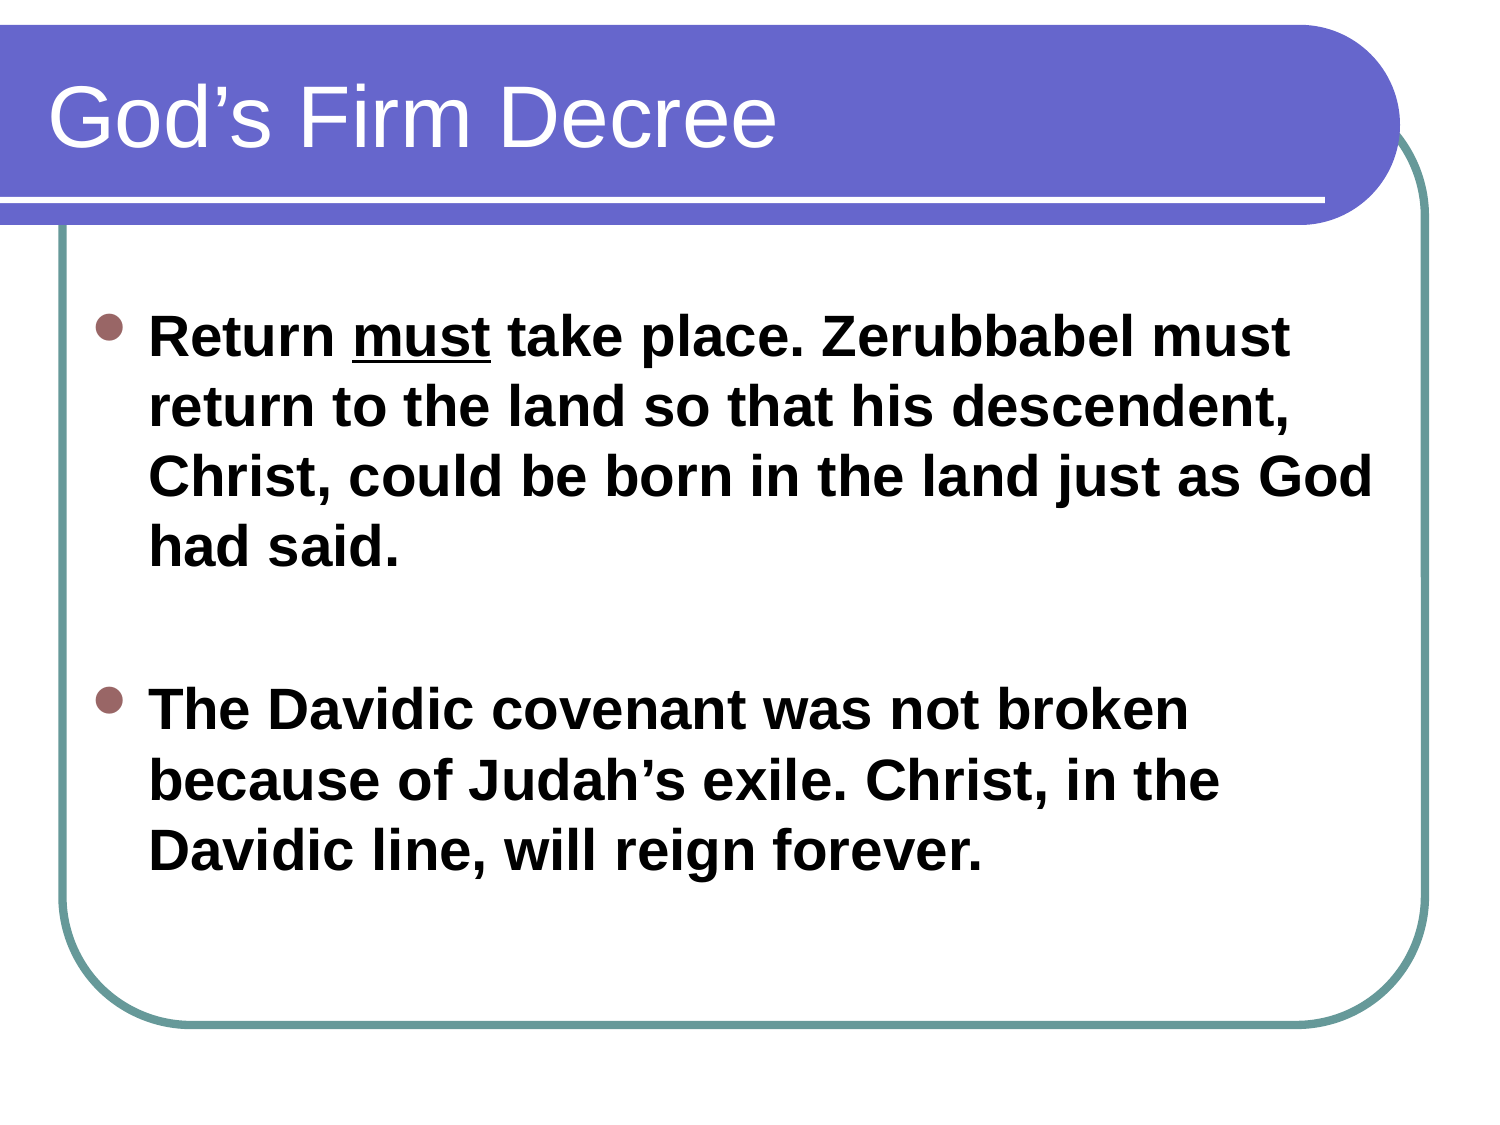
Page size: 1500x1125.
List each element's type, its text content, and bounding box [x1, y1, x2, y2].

list Return must take place. Zerubbabel must return to the land so that his descendent, Christ, could be born in the land just as God had said. The Davidic covenant was not broken because of Judah’s exile. Christ, in the Davidic line, will reign forever. [76, 290, 1427, 1034]
title God’s Firm Decree [32, 37, 1347, 188]
